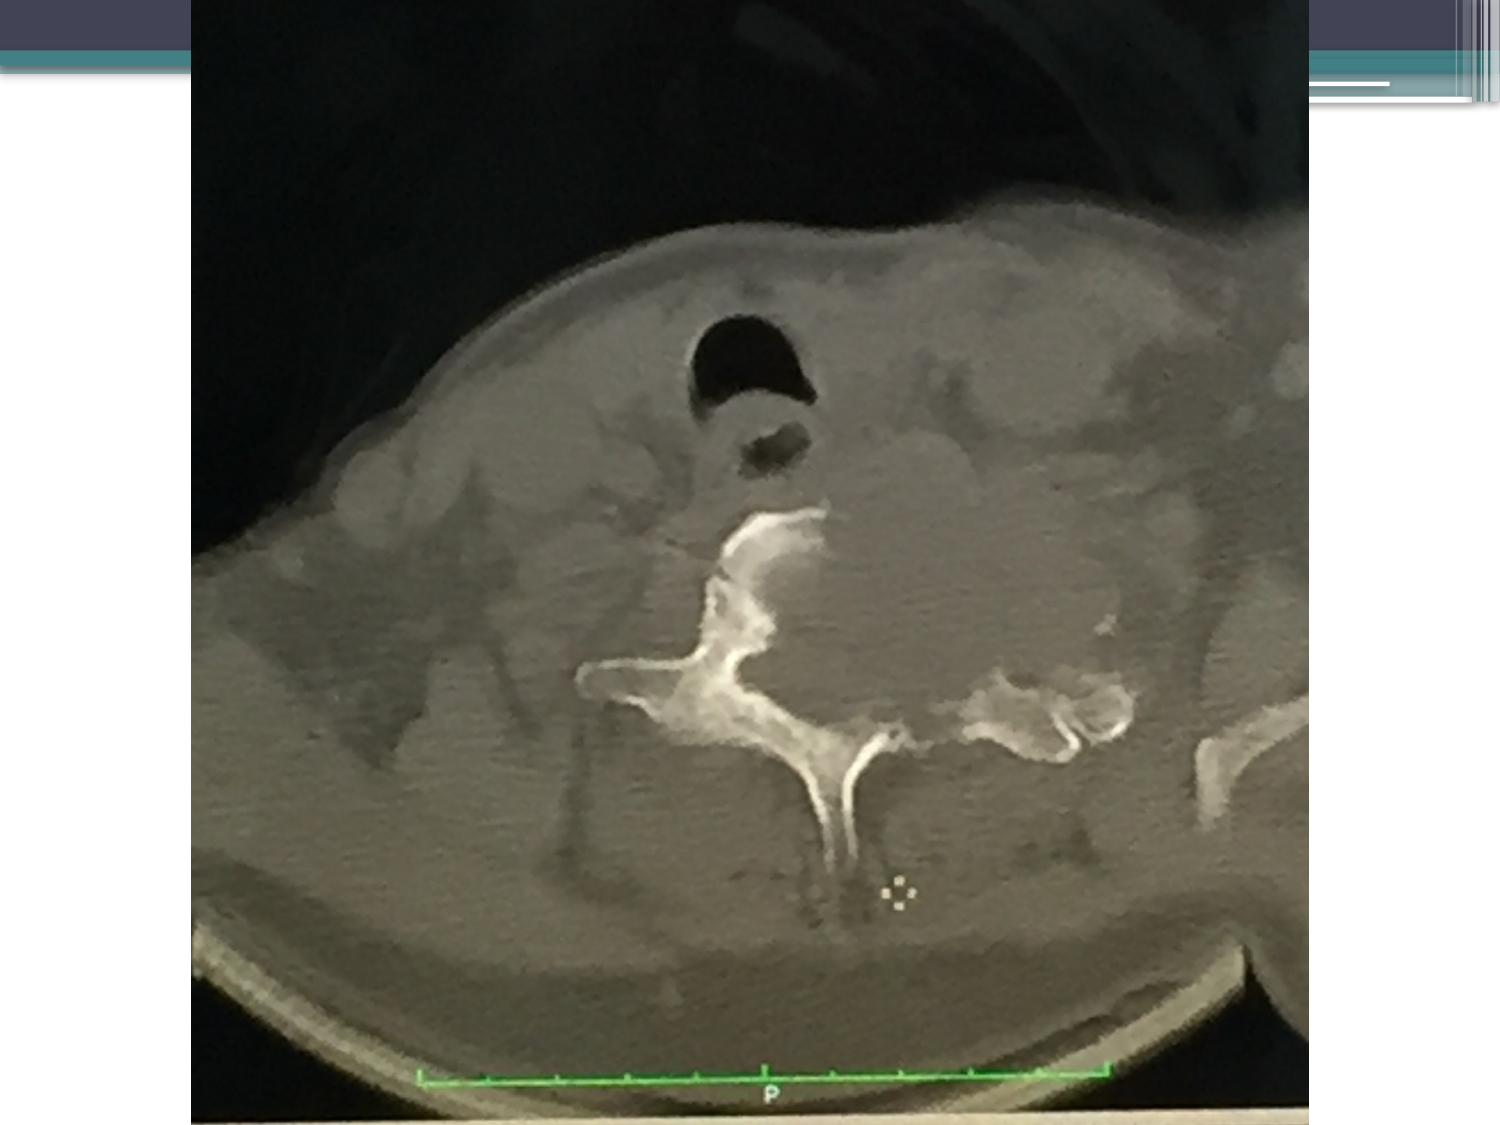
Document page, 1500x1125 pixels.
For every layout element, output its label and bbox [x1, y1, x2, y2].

picture [191, 0, 1309, 1125]
